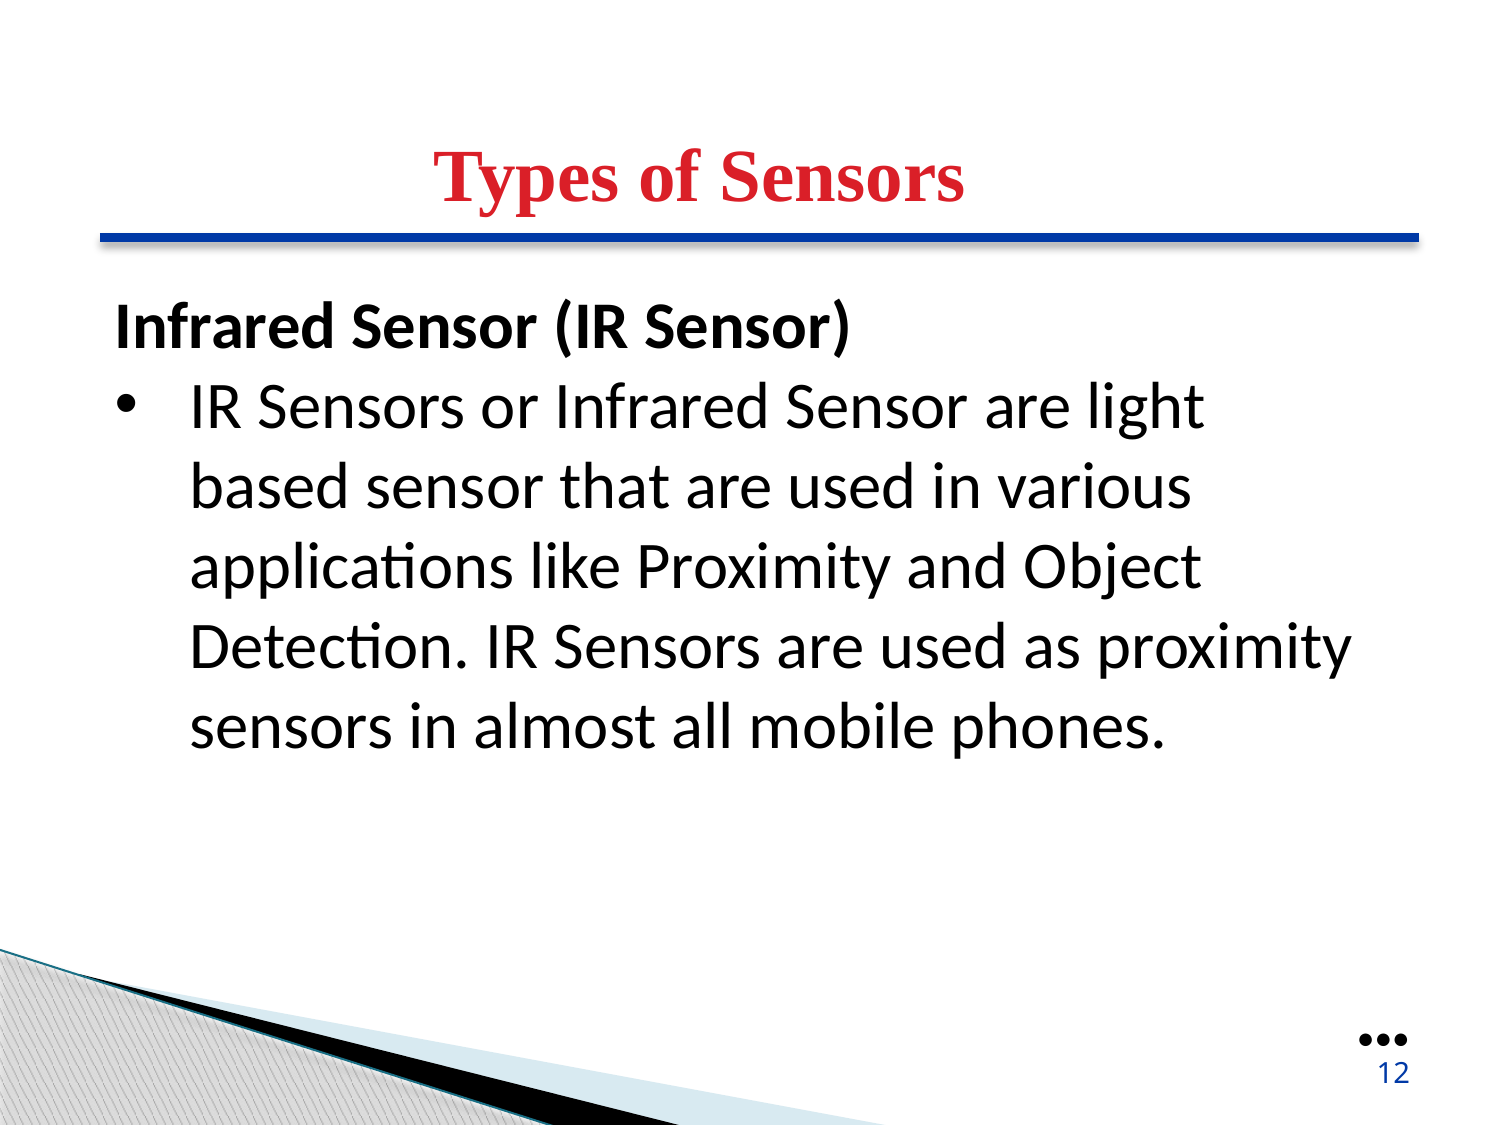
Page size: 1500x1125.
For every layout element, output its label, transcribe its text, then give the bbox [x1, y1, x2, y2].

text_box ●●● 12 [1074, 1012, 1425, 1073]
text_box Infrared Sensor (IR Sensor) IR Sensors or Infrared Sensor are light based sensor that are used in various applications like Proximity and Object Detection. IR Sensors are used as proximity sensors in almost all mobile phones. [99, 274, 1395, 770]
text_box Types of Sensors [0, 118, 1438, 224]
